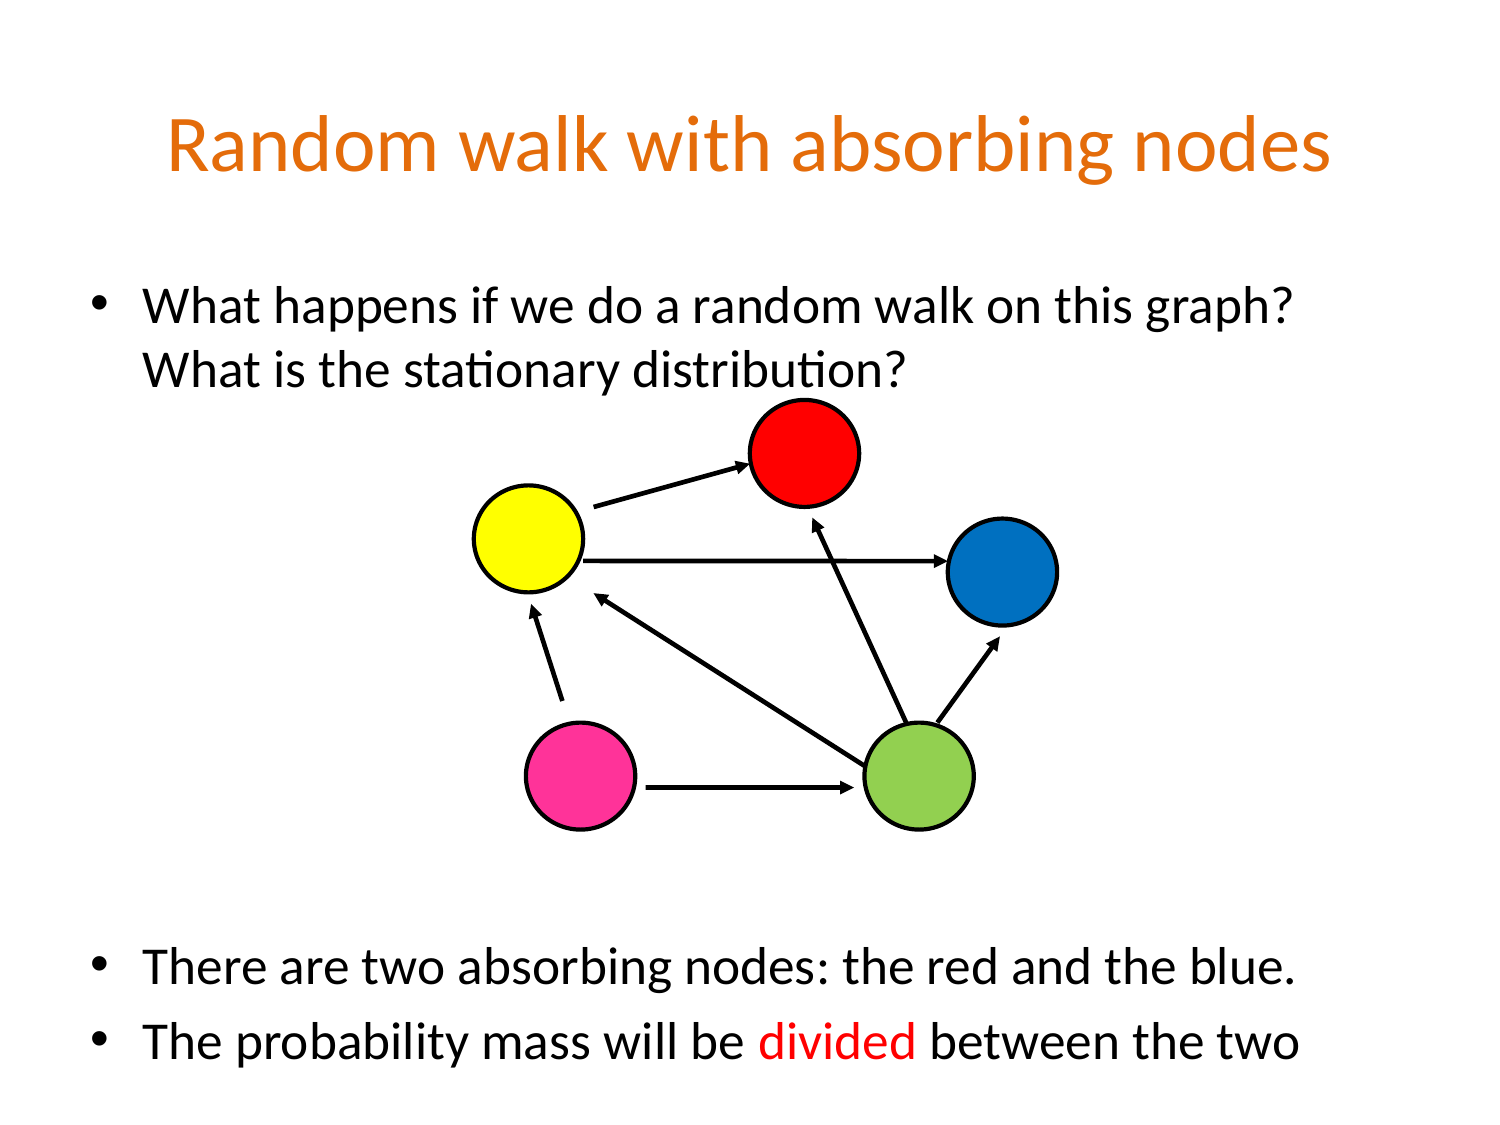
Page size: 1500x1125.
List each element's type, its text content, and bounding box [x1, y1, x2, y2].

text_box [473, 399, 1058, 830]
list What happens if we do a random walk on this graph? What is the stationary distribution? There are two absorbing nodes: the red and the blue. The probability mass will be divided between the two [75, 262, 1425, 1088]
title Random walk with absorbing nodes [75, 45, 1425, 233]
